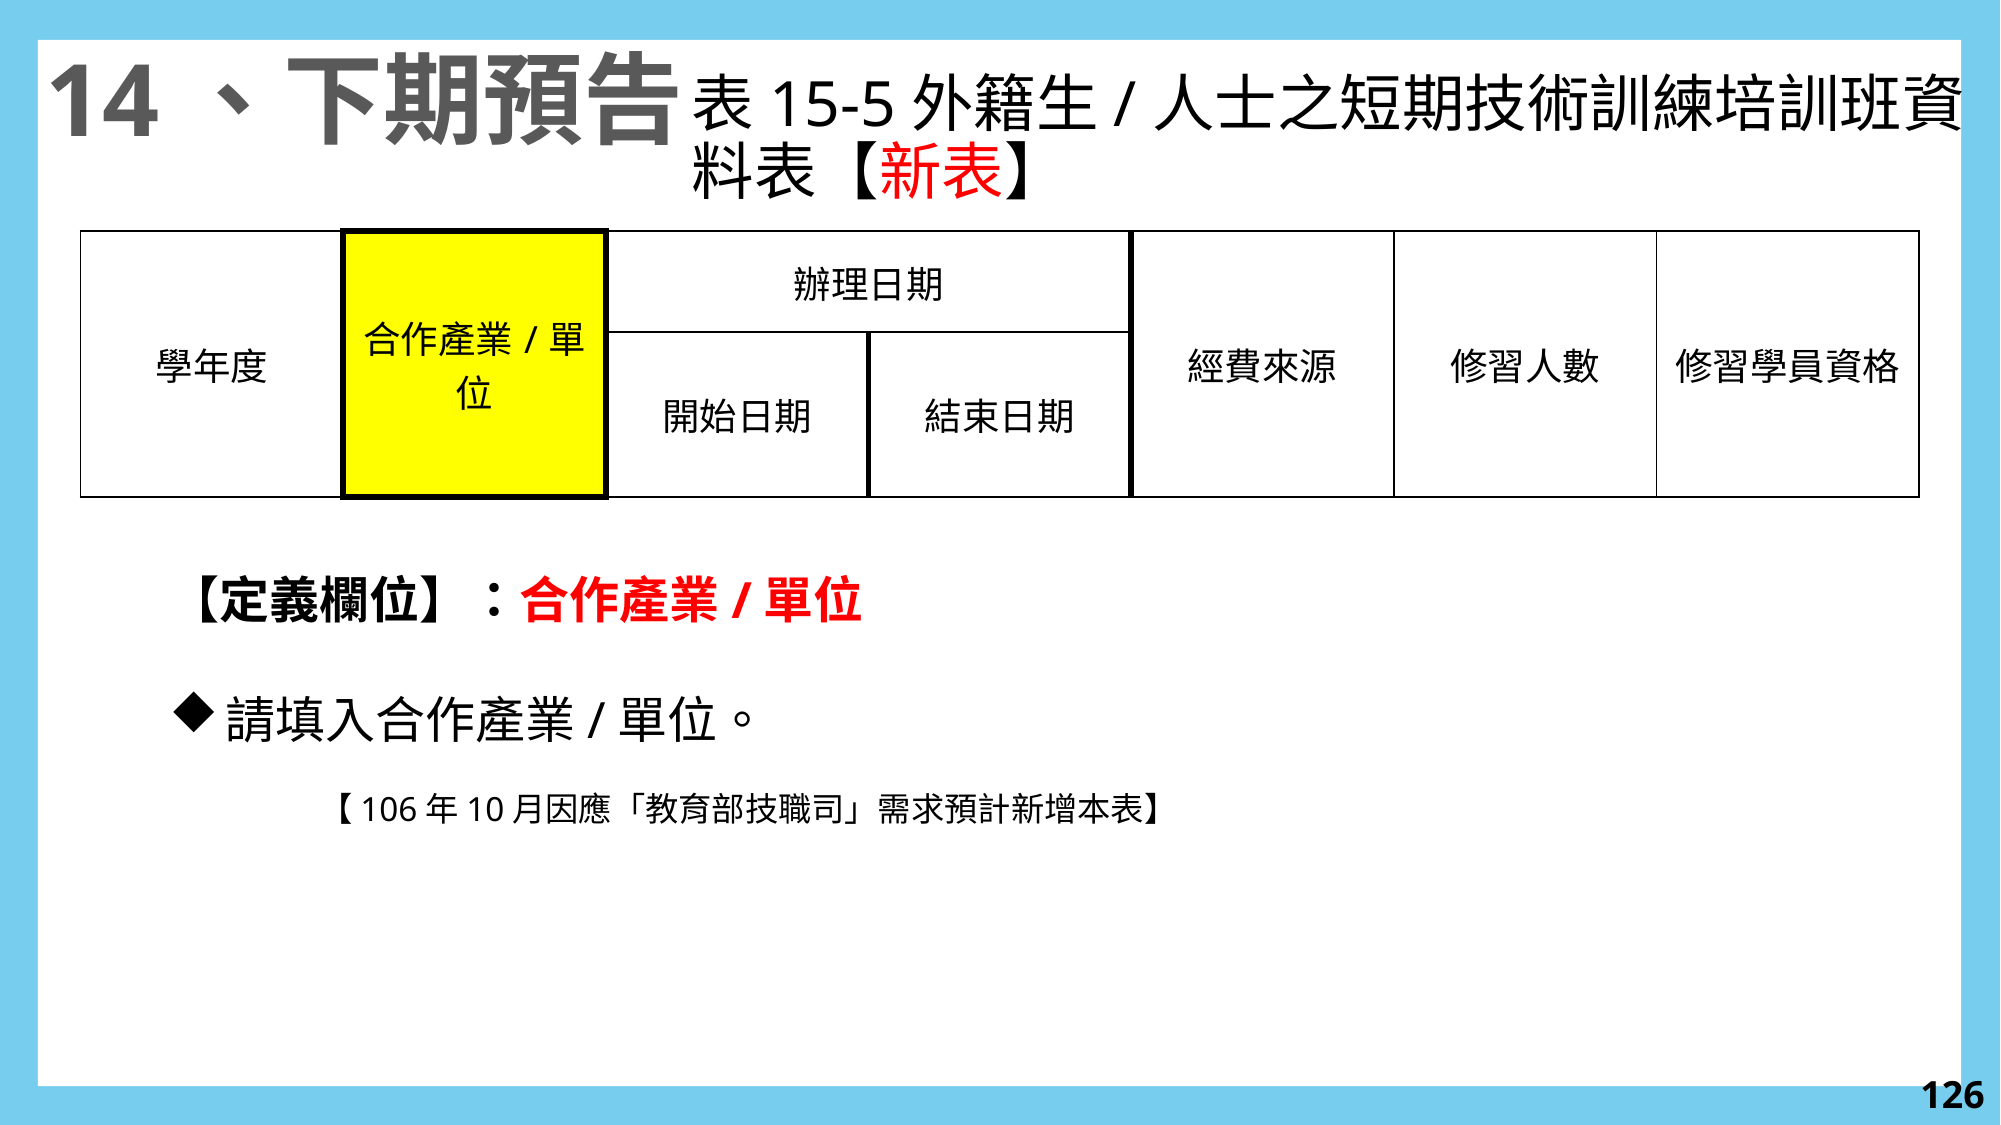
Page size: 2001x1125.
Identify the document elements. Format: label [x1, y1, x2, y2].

table_header [609, 232, 1128, 331]
table_header [1134, 232, 1393, 496]
table_header [1395, 232, 1656, 496]
table_cell [609, 333, 866, 496]
table_cell [871, 333, 1128, 496]
slide_number [1720, 1066, 2000, 1125]
table_header [1657, 232, 1918, 496]
text_box [30, 29, 2000, 233]
table_header [81, 232, 340, 496]
text_box [154, 501, 1947, 836]
table_header [346, 234, 603, 494]
